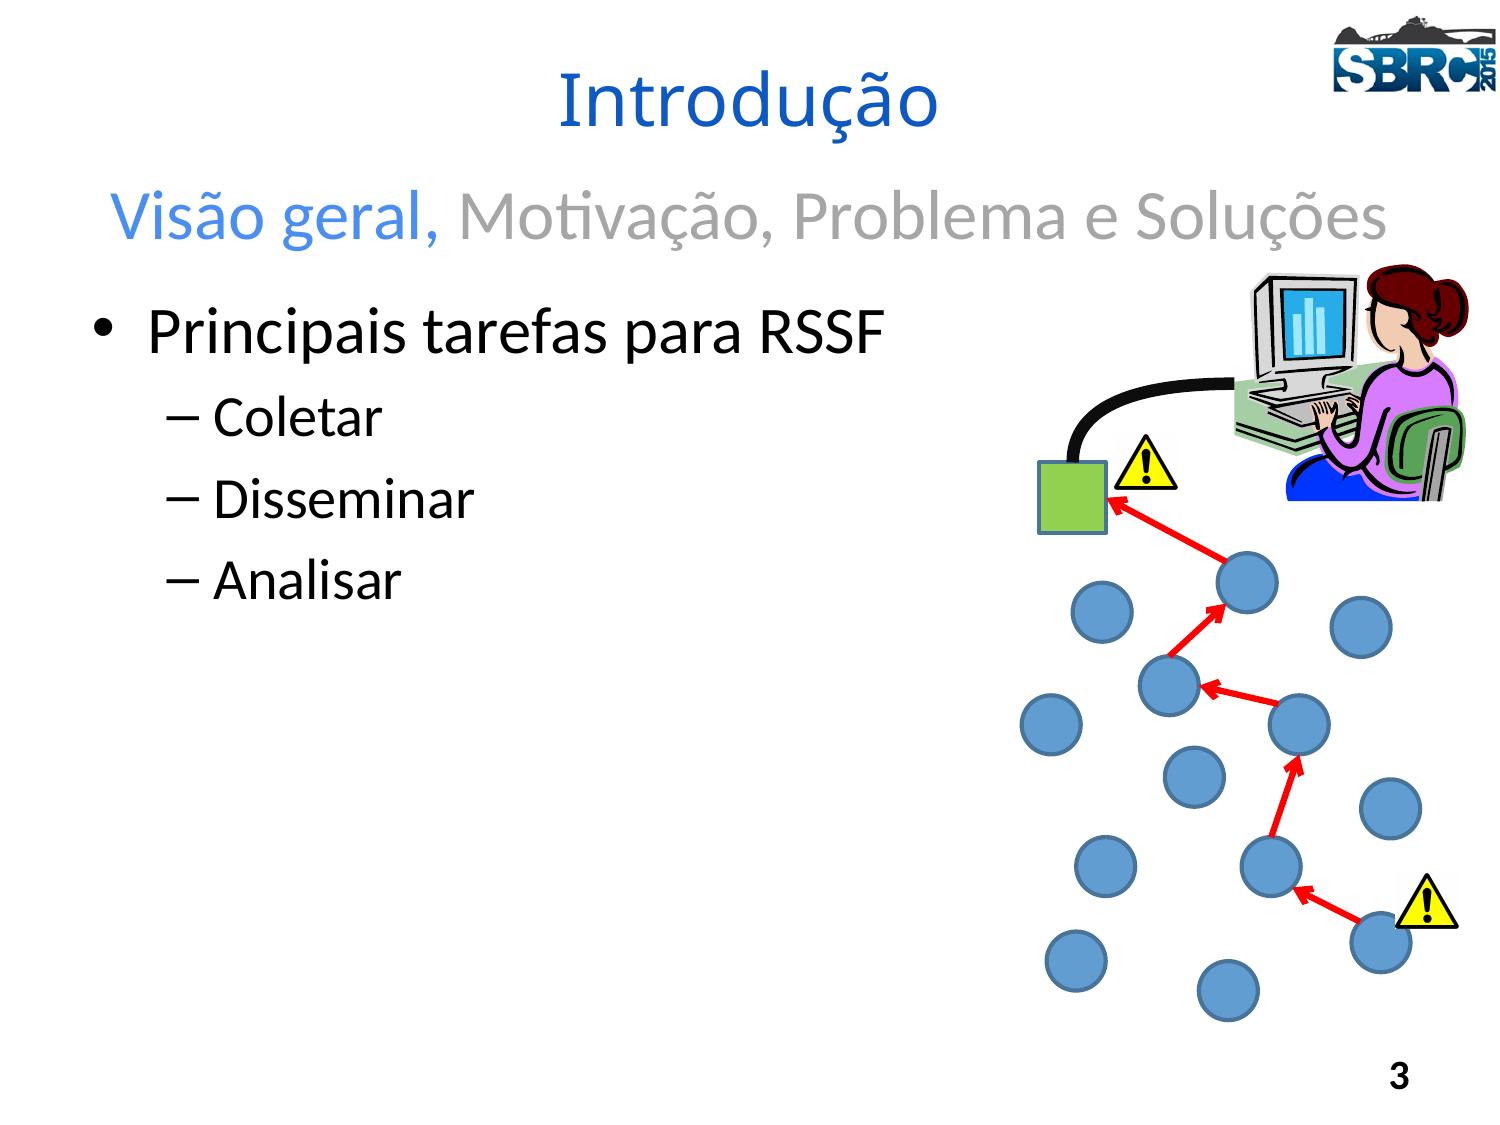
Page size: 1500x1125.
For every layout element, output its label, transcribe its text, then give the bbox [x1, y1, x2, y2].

text_box [1215, 551, 1279, 615]
text_box [1267, 693, 1331, 757]
text_box [1074, 834, 1138, 899]
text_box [1113, 342, 1194, 496]
text_box [1037, 460, 1108, 535]
picture [1114, 434, 1179, 491]
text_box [1198, 685, 1279, 705]
list Principais tarefas para RSSF Coletar Disseminar Analisar [76, 278, 1424, 1035]
text_box [1329, 595, 1393, 660]
picture [1234, 263, 1470, 504]
text_box [1137, 654, 1201, 718]
slide_number 31 [1172, 438, 1181, 497]
picture [1327, 0, 1500, 117]
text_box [1169, 603, 1227, 657]
text_box [1070, 580, 1134, 644]
text_box [1349, 911, 1413, 975]
title Introdução [75, 45, 1425, 149]
picture [1395, 873, 1459, 929]
text_box [1196, 959, 1260, 1023]
text_box [1162, 745, 1227, 809]
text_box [1291, 887, 1361, 923]
slide_number 3 [1074, 1042, 1425, 1103]
list Visão geral, Motivação, Problema e Soluções [0, 160, 1500, 244]
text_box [1270, 754, 1300, 838]
text_box [1359, 777, 1423, 841]
text_box [1019, 693, 1083, 757]
text_box [1044, 929, 1108, 993]
text_box [1239, 835, 1303, 899]
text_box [1227, 390, 1424, 556]
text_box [1105, 497, 1227, 563]
